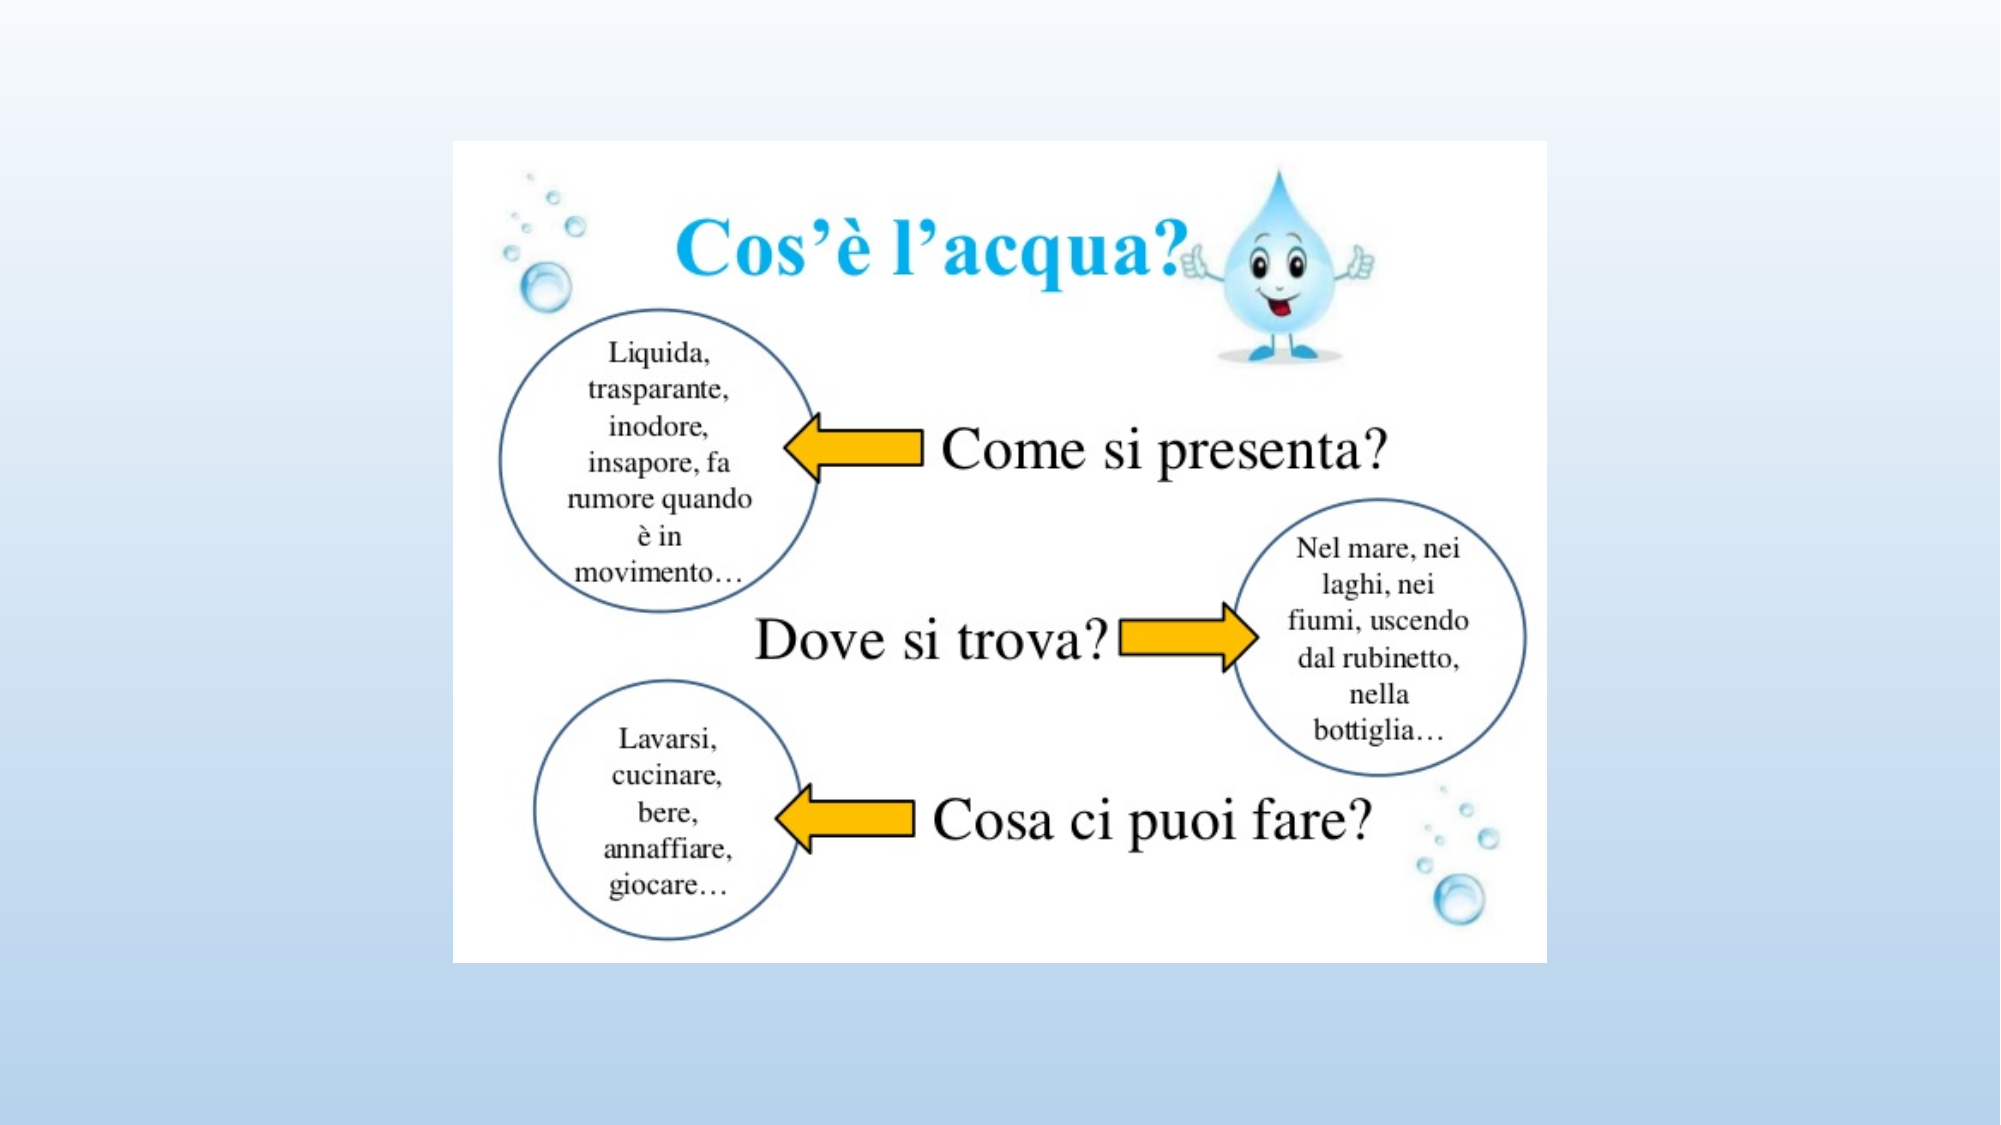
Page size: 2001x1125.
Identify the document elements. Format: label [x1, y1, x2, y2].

picture [453, 141, 1547, 963]
